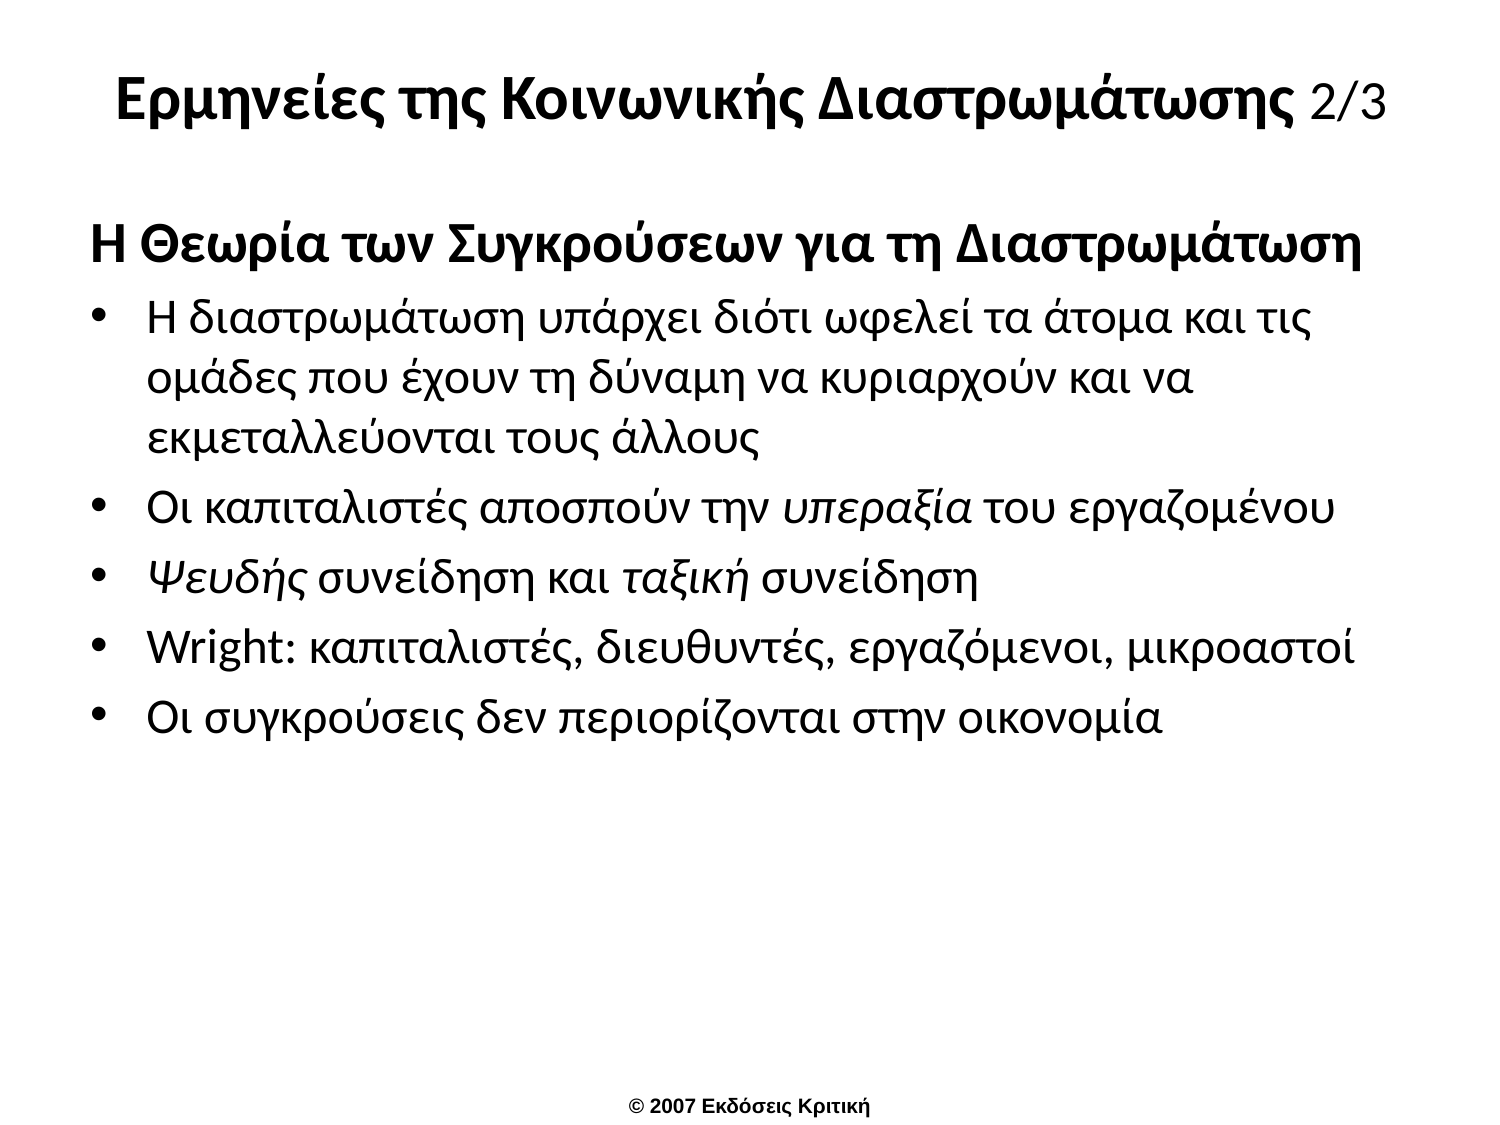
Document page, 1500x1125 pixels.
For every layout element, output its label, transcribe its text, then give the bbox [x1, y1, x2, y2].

list Η Θεωρία των Συγκρούσεων για τη Διαστρωμάτωση Η διαστρωμάτωση υπάρχει διότι ωφελεί τα άτομα και τις ομάδες που έχουν τη δύναμη να κυριαρχούν και να εκμεταλλεύονται τους άλλους Οι καπιταλιστές αποσπούν την υπεραξία του εργαζομένου Ψευδής συνείδηση και ταξική συνείδηση Wright: καπιταλιστές, διευθυντές, εργαζόμενοι, μικροαστοί Οι συγκρούσεις δεν περιορίζονται στην οικονομία [75, 196, 1425, 849]
title Ερμηνείες της Κοινωνικής Διαστρωμάτωσης 2/3 [76, 19, 1427, 169]
